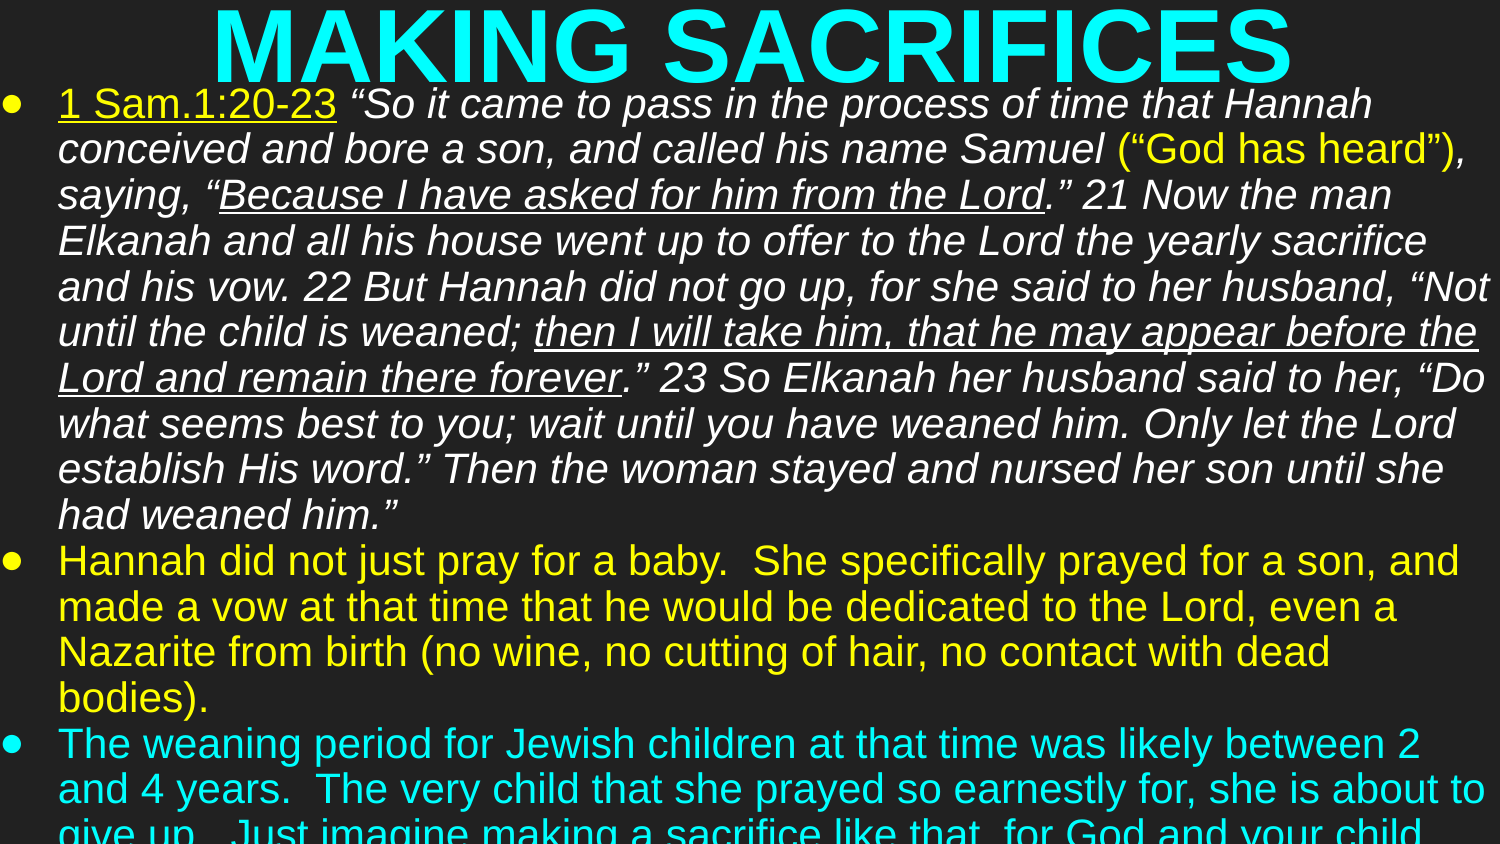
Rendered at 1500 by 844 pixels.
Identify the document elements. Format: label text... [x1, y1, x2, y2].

subtitle 1 Sam.1:20-23 “So it came to pass in the process of time that Hannah conceived and bore a son, and called his name Samuel (“God has heard”), saying, “Because I have asked for him from the Lord.” 21 Now the man Elkanah and all his house went up to offer to the Lord the yearly sacrifice and his vow. 22 But Hannah did not go up, for she said to her husband, “Not until the child is weaned; then I will take him, that he may appear before the Lord and remain there forever.” 23 So Elkanah her husband said to her, “Do what seems best to you; wait until you have weaned him. Only let the Lord establish His word.” Then the woman stayed and nursed her son until she had weaned him.” Hannah did not just pray for a baby. She specifically prayed for a son, and made a vow at that time that he would be dedicated to the Lord, even a Nazarite from birth (no wine, no cutting of hair, no contact with dead bodies). The weaning period for Jewish children at that time was likely between 2 and 4 years. The very child that she prayed so earnestly for, she is about to give up. Just imagine making a sacrifice like that, for God and your child. [0, 66, 1500, 844]
title MAKING SACRIFICES [0, 0, 1500, 66]
